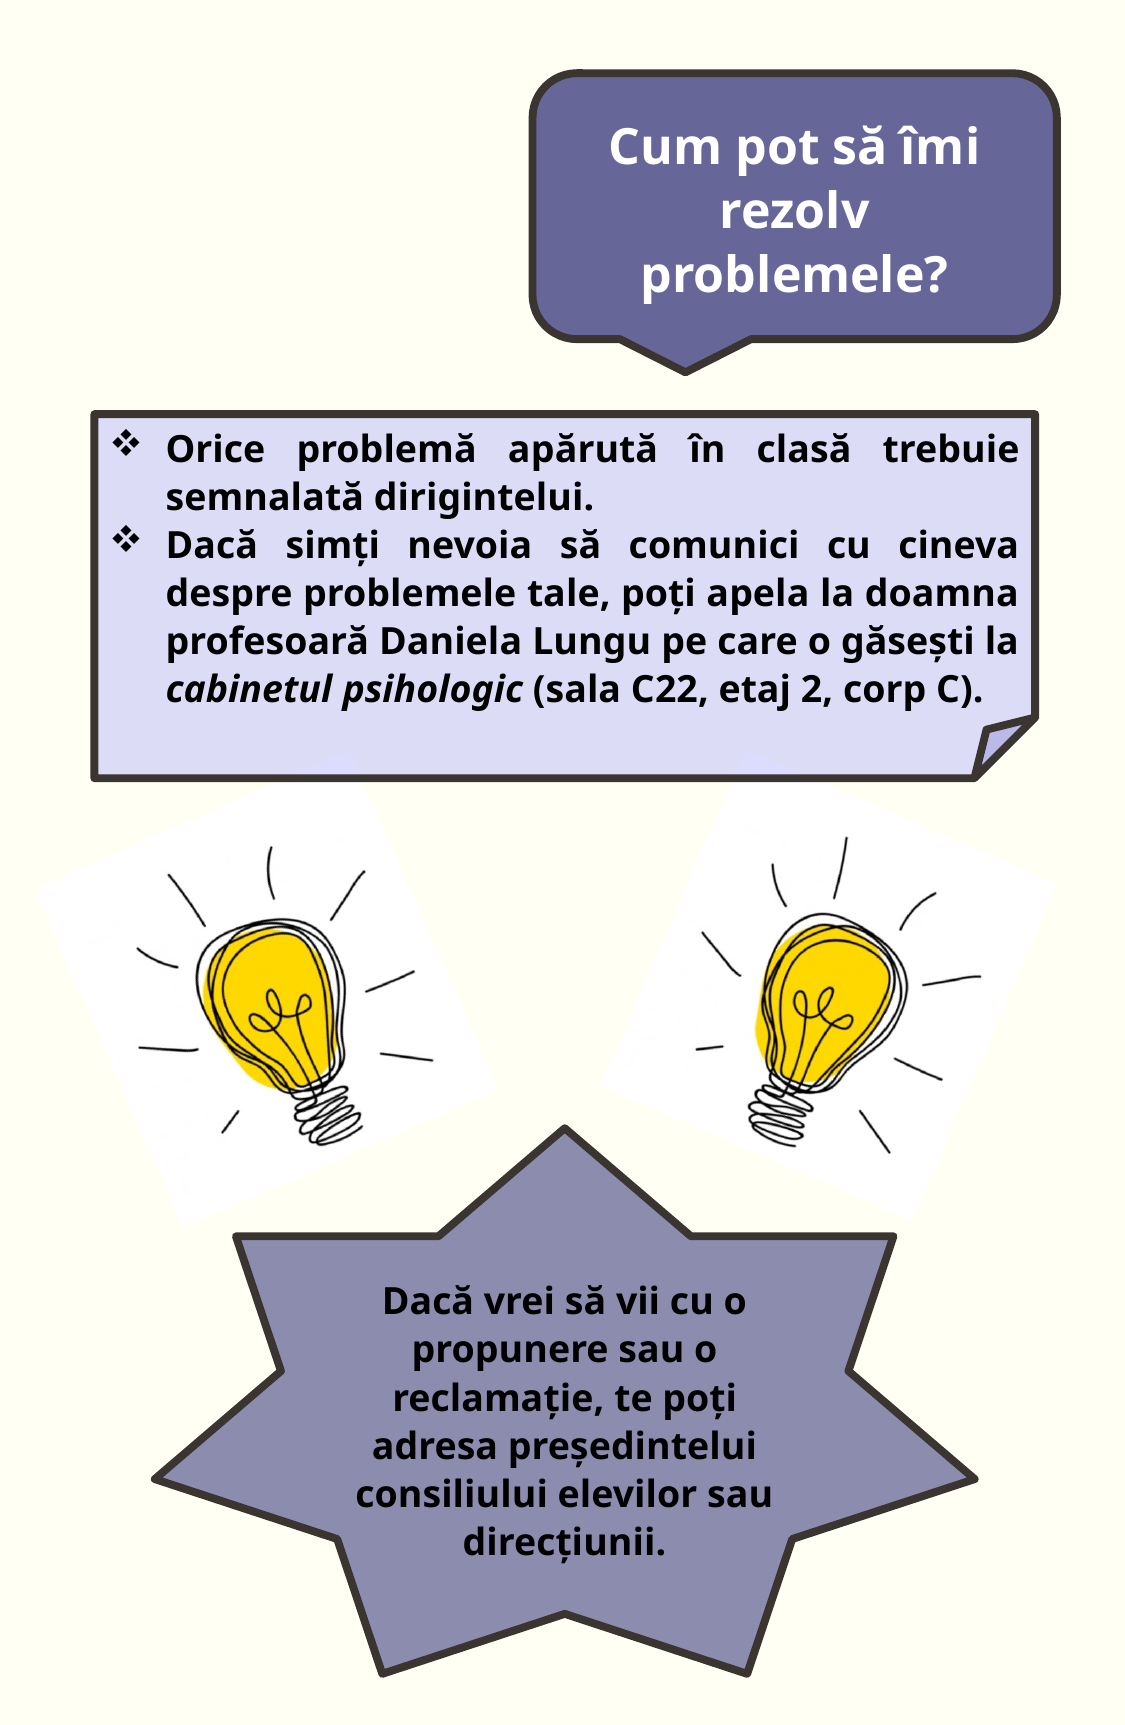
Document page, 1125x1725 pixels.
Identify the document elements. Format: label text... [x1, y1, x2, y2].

text_box Dacă vrei să vii cu o propunere sau o reclamație, te poți adresa președintelui consiliului elevilor sau direcțiunii. [150, 1124, 979, 1678]
picture [600, 783, 1057, 1220]
text_box Cum pot să îmi rezolv problemele? [528, 69, 1061, 376]
picture [34, 783, 499, 1228]
text_box Orice problemă apărută în clasă trebuie semnalată dirigintelui. Dacă simți nevoia să comunici cu cineva despre problemele tale, poți apela la doamna profesoară Daniela Lungu pe care o găsești la cabinetul psihologic (sala C22, etaj 2, corp C). [90, 410, 1040, 783]
